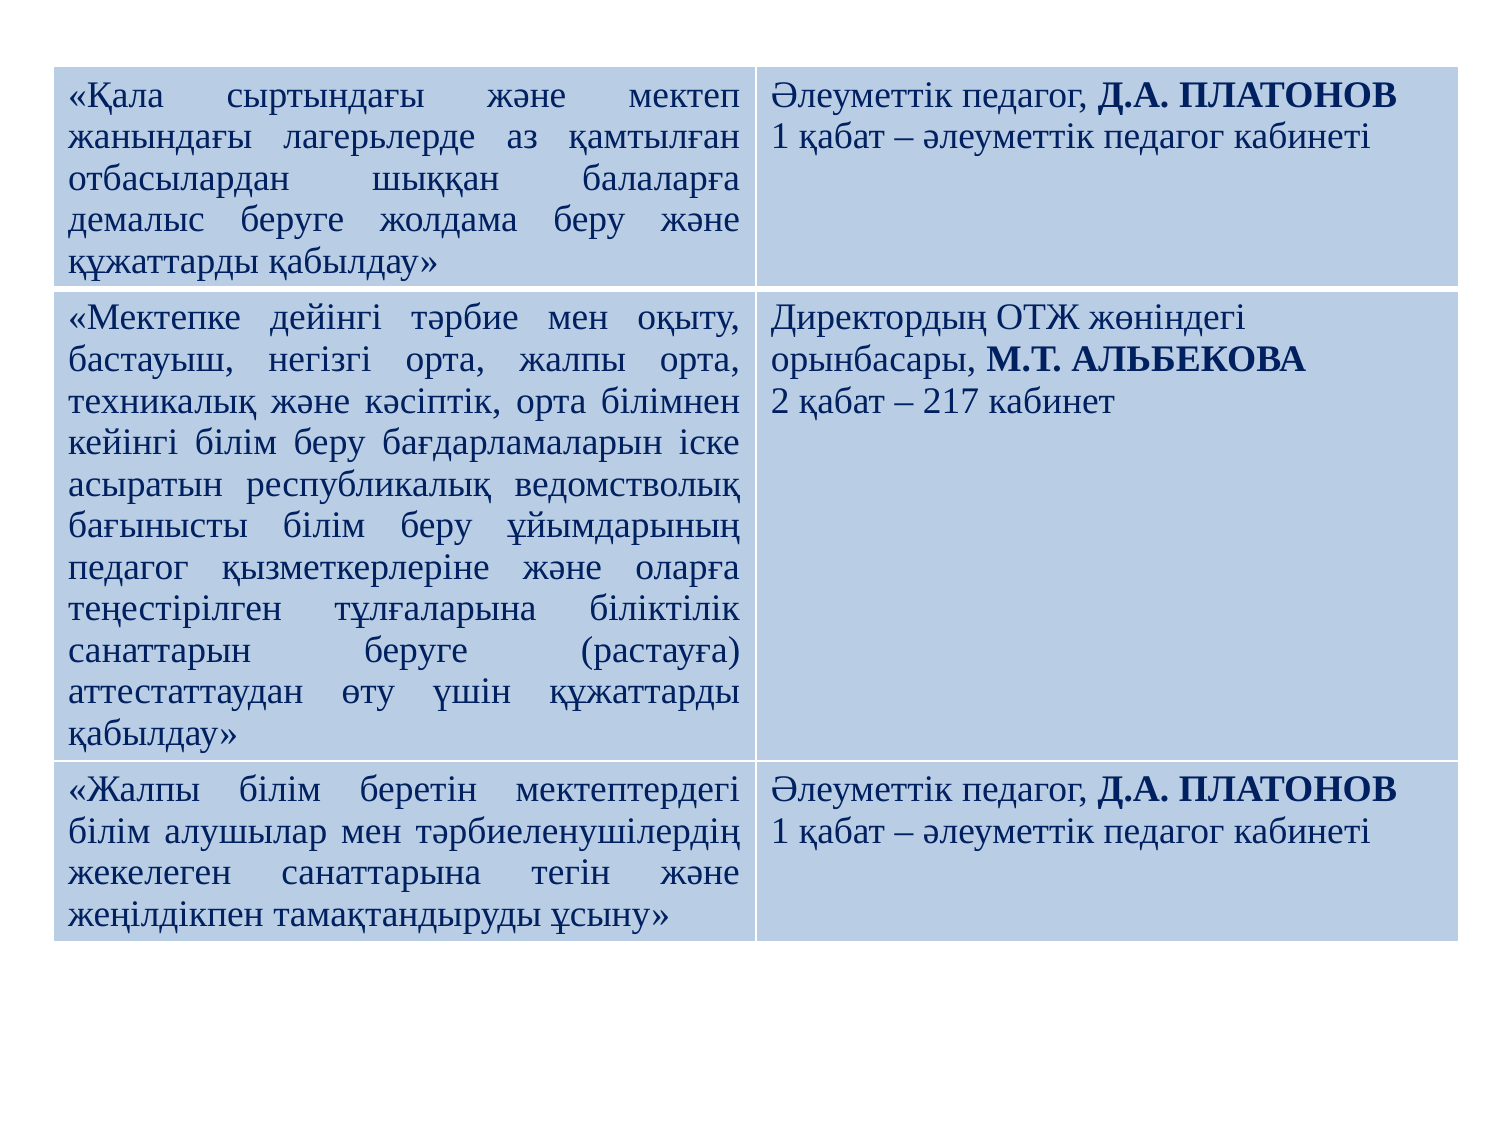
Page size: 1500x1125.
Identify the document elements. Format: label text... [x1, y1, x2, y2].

table_cell «Мектепке дейінгі тәрбие мен оқыту, бастауыш, негізгі орта, жалпы орта, техникалық және кәсіптік, орта білімнен кейінгі білім беру бағдарламаларын іске асыратын республикалық ведомстволық бағынысты білім беру ұйымдарының педагог қызметкерлеріне және оларға теңестірілген тұлғаларына біліктілік санаттарын беруге (растауға) аттестаттаудан өту үшін құжаттарды қабылдау» [54, 292, 755, 760]
table_header «Қала сыртындағы және мектеп жанындағы лагерьлерде аз қамтылған отбасылардан шыққан балаларға демалыс беруге жолдама беру және құжаттарды қабылдау» [54, 67, 755, 286]
table_cell Әлеуметтік педагог, Д.А. ПЛАТОНОВ 1 қабат – әлеуметтік педагог кабинеті [757, 762, 1458, 941]
table_cell «Жалпы білім беретін мектептердегі білім алушылар мен тәрбиеленушілердің жекелеген санаттарына тегін және жеңілдікпен тамақтандыруды ұсыну» [54, 762, 755, 941]
table_header Әлеуметтік педагог, Д.А. ПЛАТОНОВ 1 қабат – әлеуметтік педагог кабинеті [757, 67, 1458, 286]
table_cell Директордың ОТЖ жөніндегі орынбасары, М.Т. АЛЬБЕКОВА 2 қабат – 217 кабинет [757, 292, 1458, 760]
